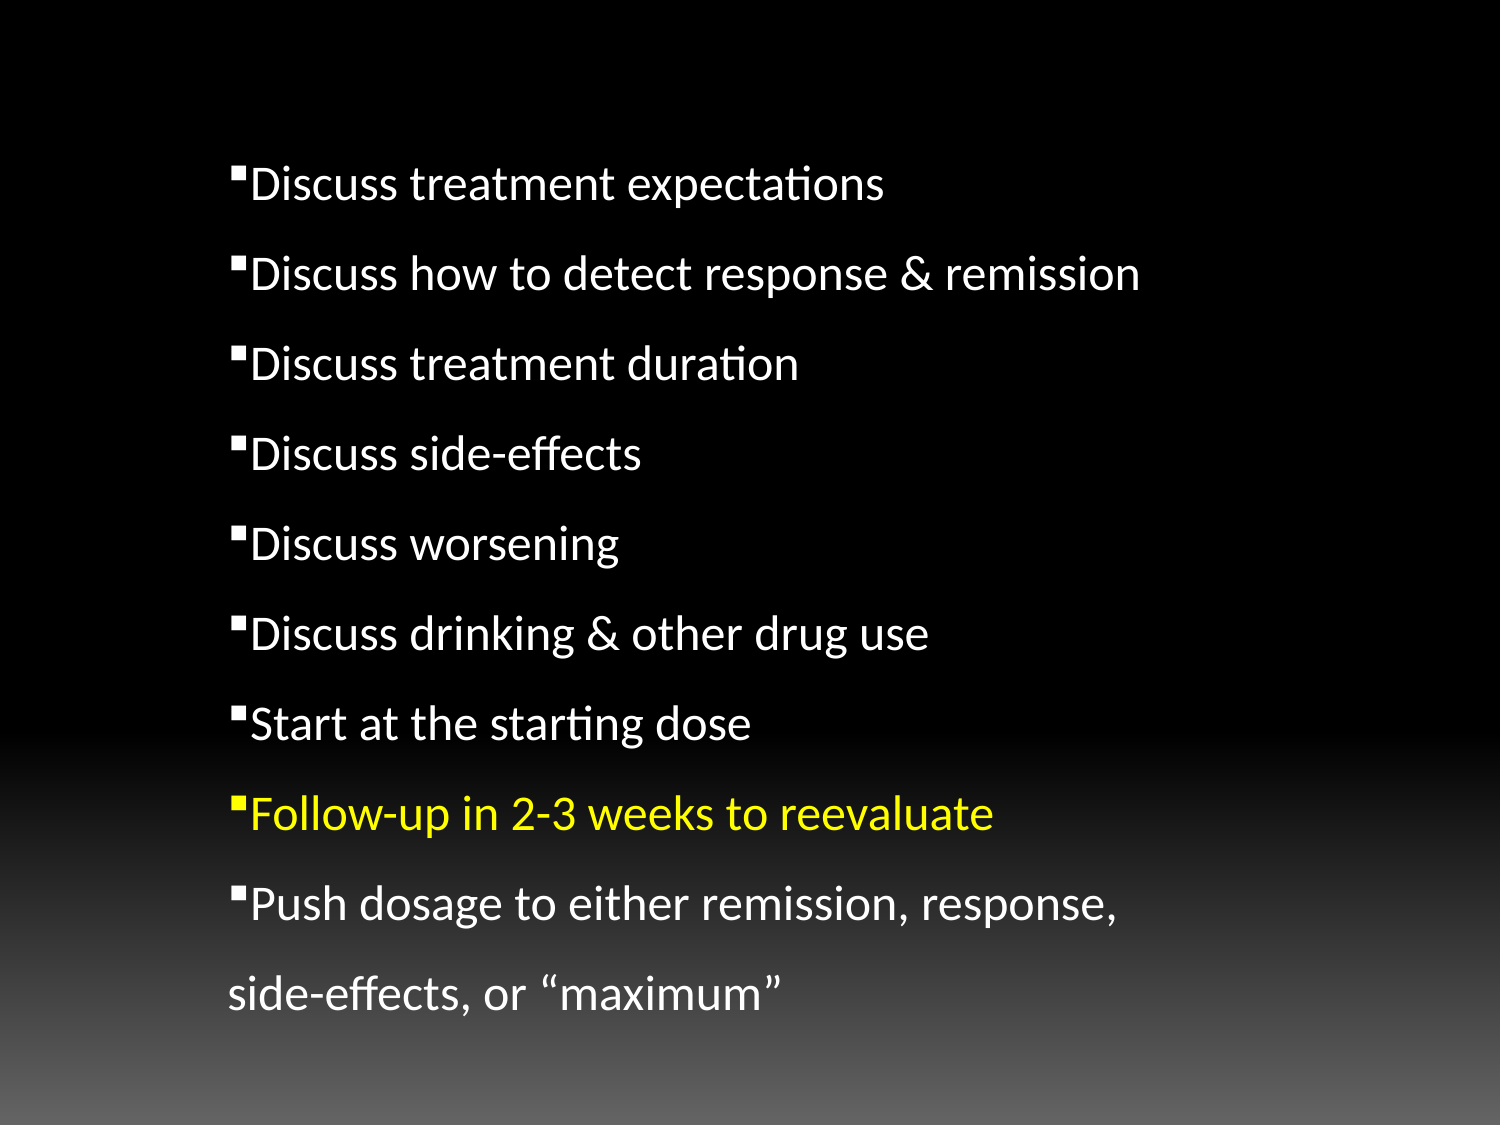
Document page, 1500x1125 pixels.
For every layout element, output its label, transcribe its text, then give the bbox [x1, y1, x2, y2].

text_box Discuss treatment expectations Discuss how to detect response & remission Discuss treatment duration Discuss side-effects Discuss worsening Discuss drinking & other drug use Start at the starting dose Follow-up in 2-3 weeks to reevaluate Push dosage to either remission, response, side-effects, or “maximum” [212, 112, 1213, 1098]
